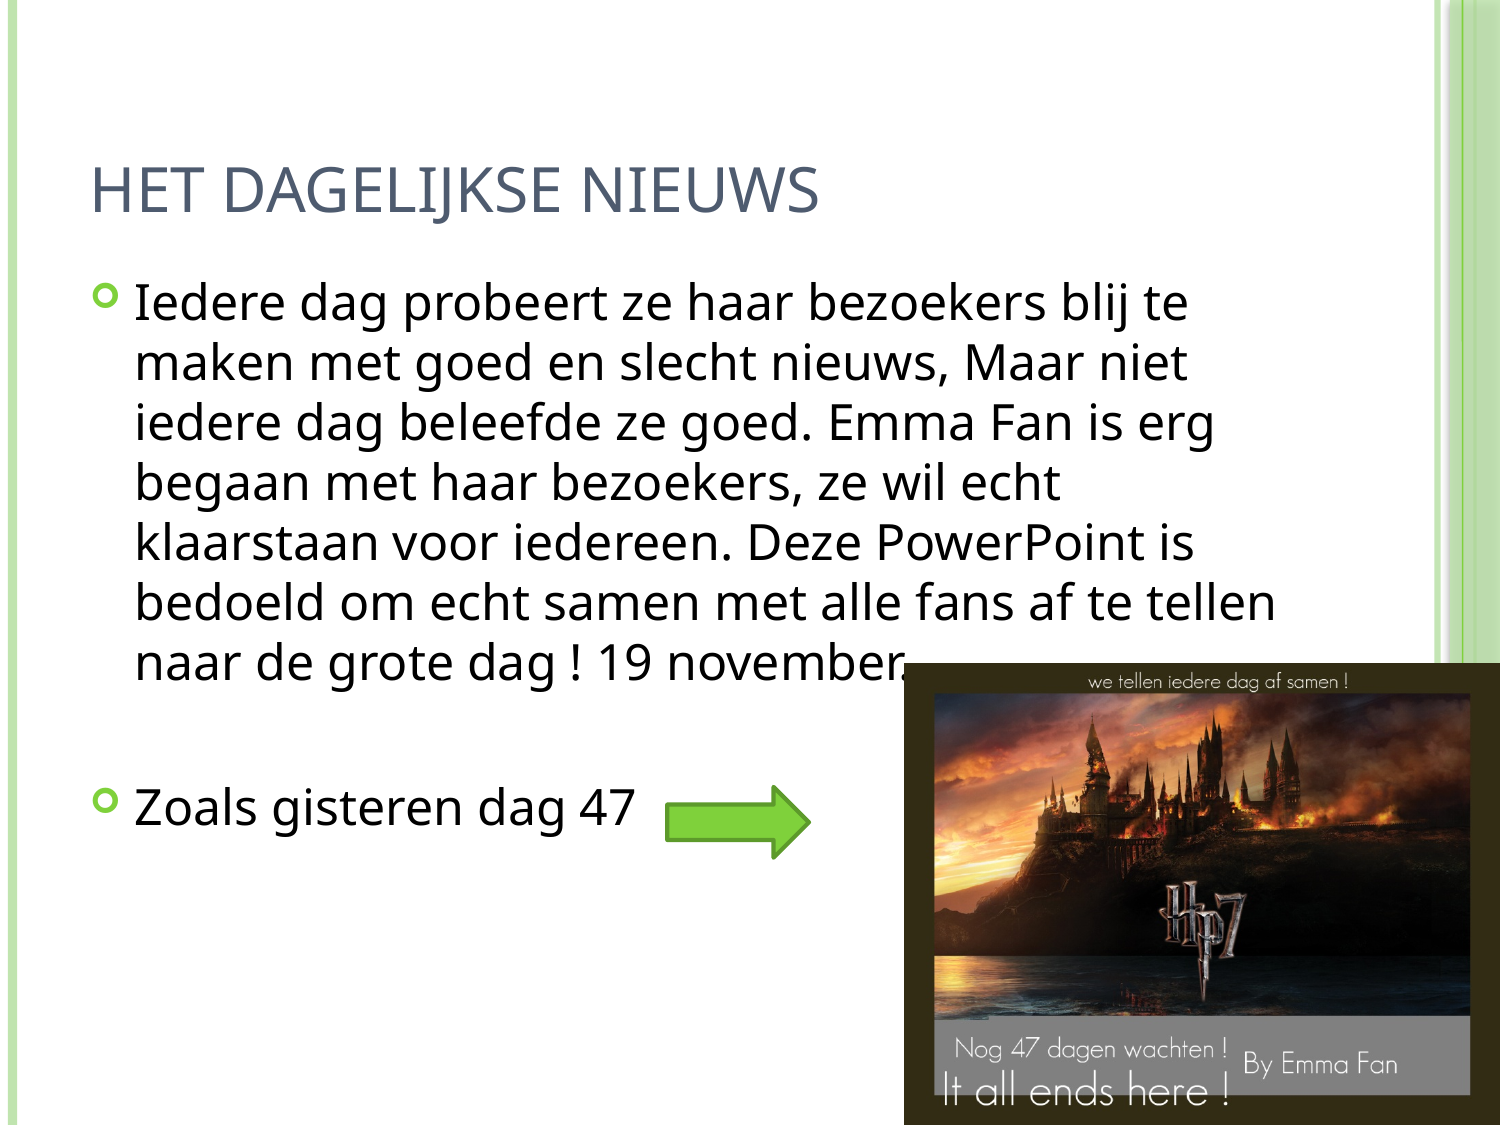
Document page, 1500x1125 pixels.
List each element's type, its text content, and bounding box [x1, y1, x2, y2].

text_box [665, 784, 812, 860]
picture [903, 662, 1500, 1125]
list Iedere dag probeert ze haar bezoekers blij te maken met goed en slecht nieuws, Maar niet iedere dag beleefde ze goed. Emma Fan is erg begaan met haar bezoekers, ze wil echt klaarstaan voor iedereen. Deze PowerPoint is bedoeld om echt samen met alle fans af te tellen naar de grote dag ! 19 november. Zoals gisteren dag 47 [75, 262, 1300, 1062]
title Het dagelijkse nieuws [75, 45, 1300, 233]
